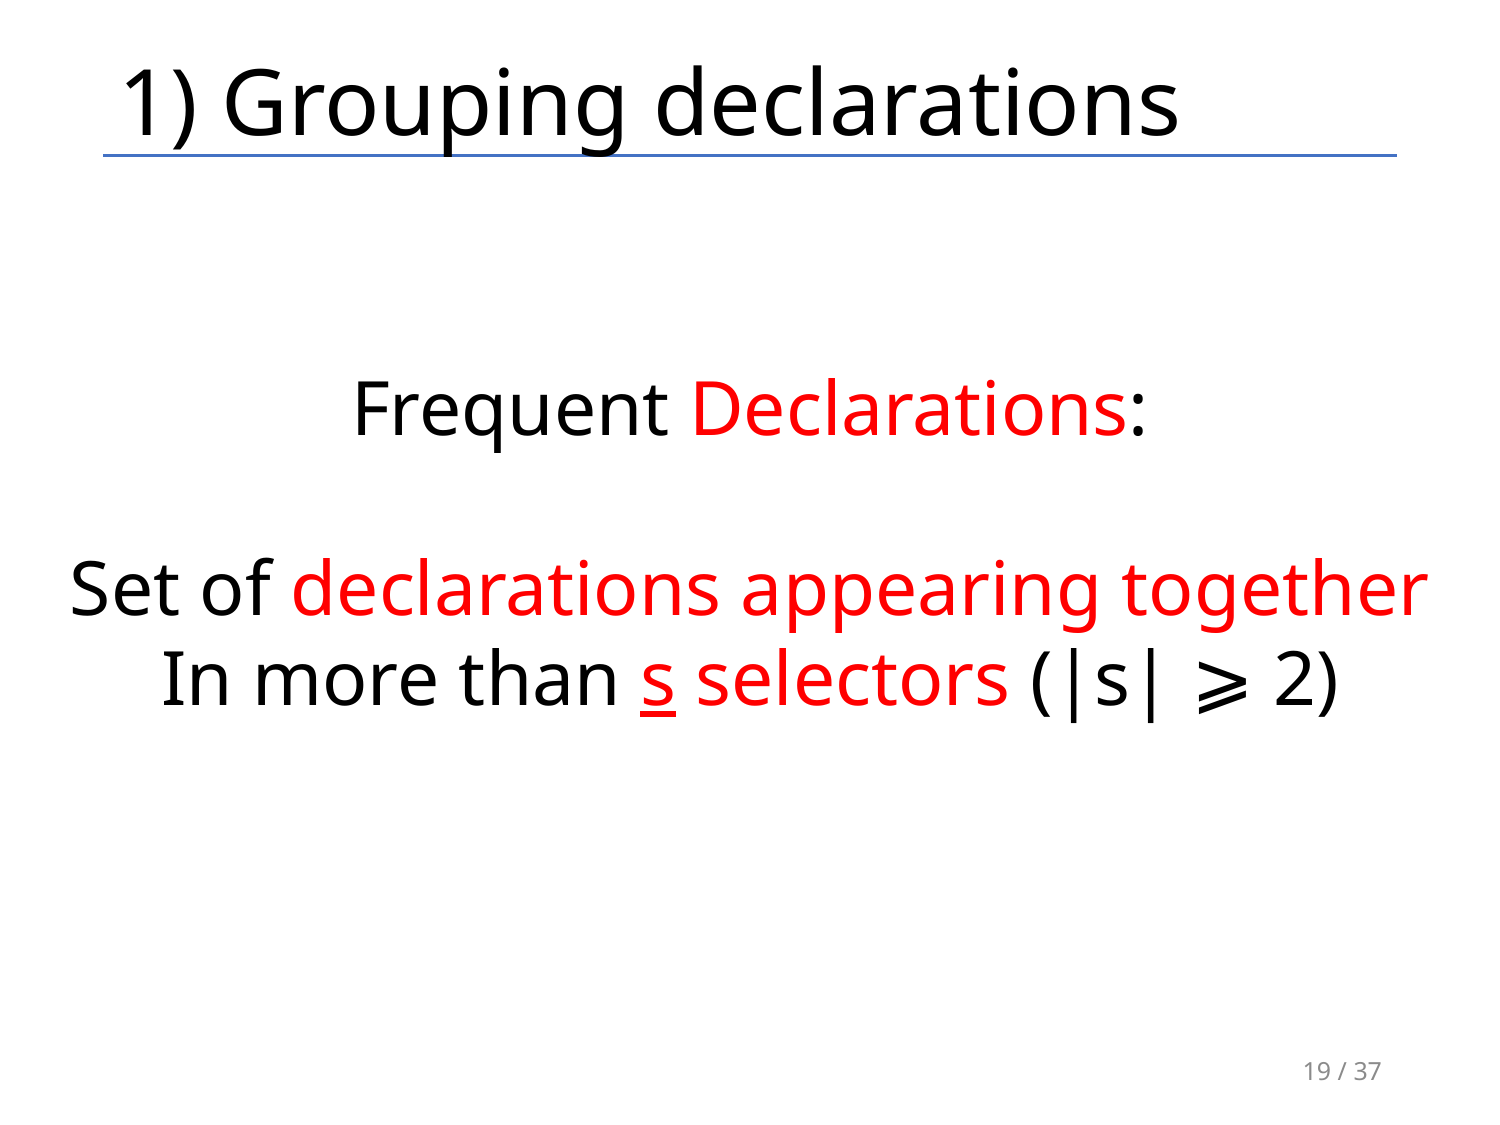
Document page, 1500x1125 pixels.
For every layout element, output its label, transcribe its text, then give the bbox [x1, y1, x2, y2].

slide_number 19 / 37 [1059, 1042, 1397, 1103]
text_box Frequent Declarations: Set of declarations appearing together In more than s selectors (|s| ⩾ 2) [0, 353, 1500, 728]
title 1) Grouping declarations [103, 10, 1397, 156]
